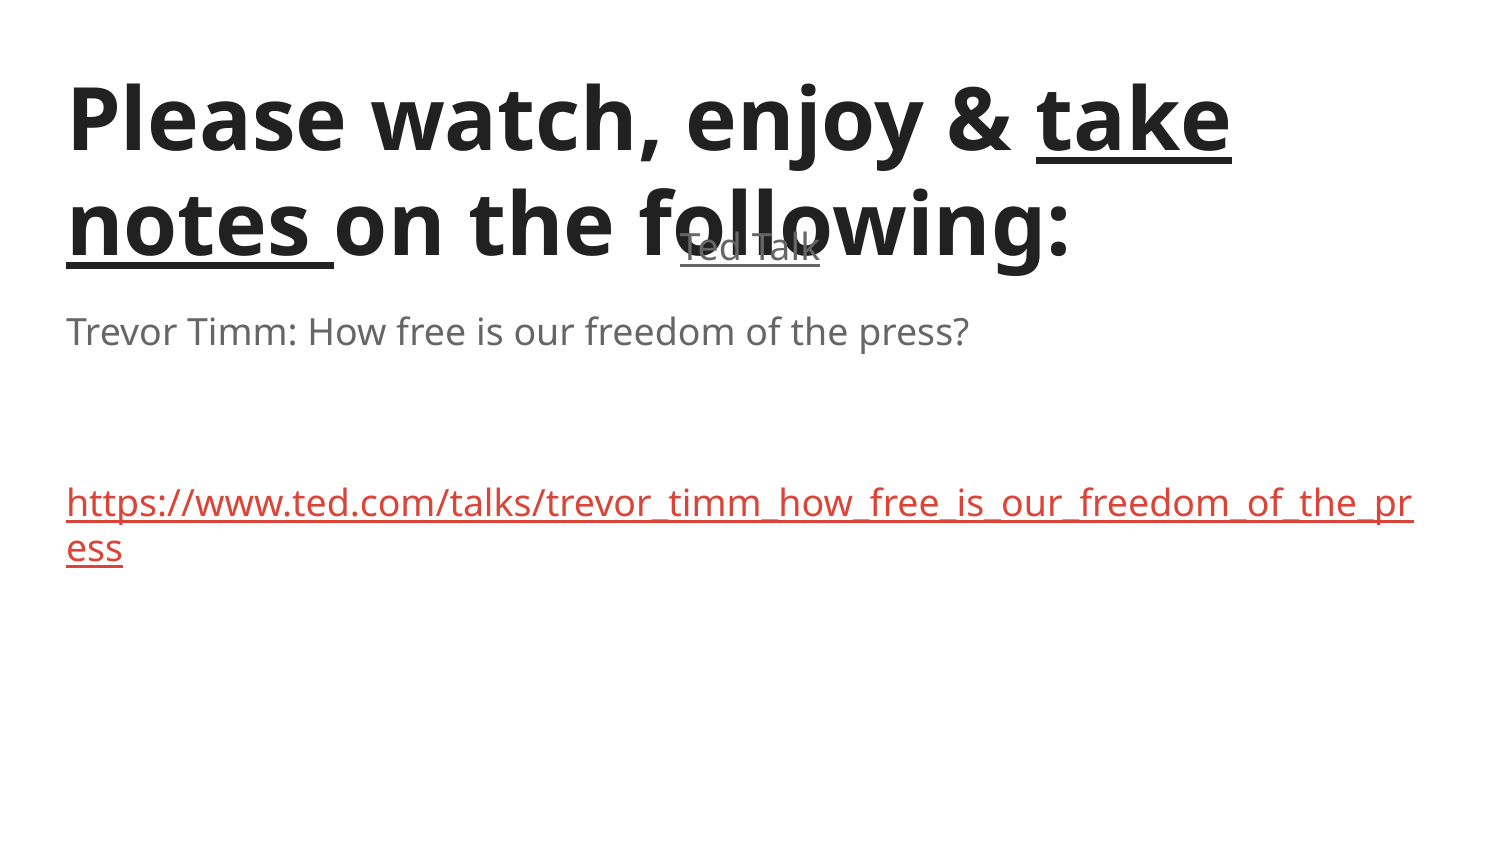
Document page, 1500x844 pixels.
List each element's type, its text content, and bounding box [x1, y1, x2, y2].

list Ted Talk Trevor Timm: How free is our freedom of the press? https://www.ted.com/talks/trevor_timm_how_free_is_our_freedom_of_the_press [51, 201, 1449, 750]
title Please watch, enjoy & take notes on the following: [51, 48, 1449, 180]
